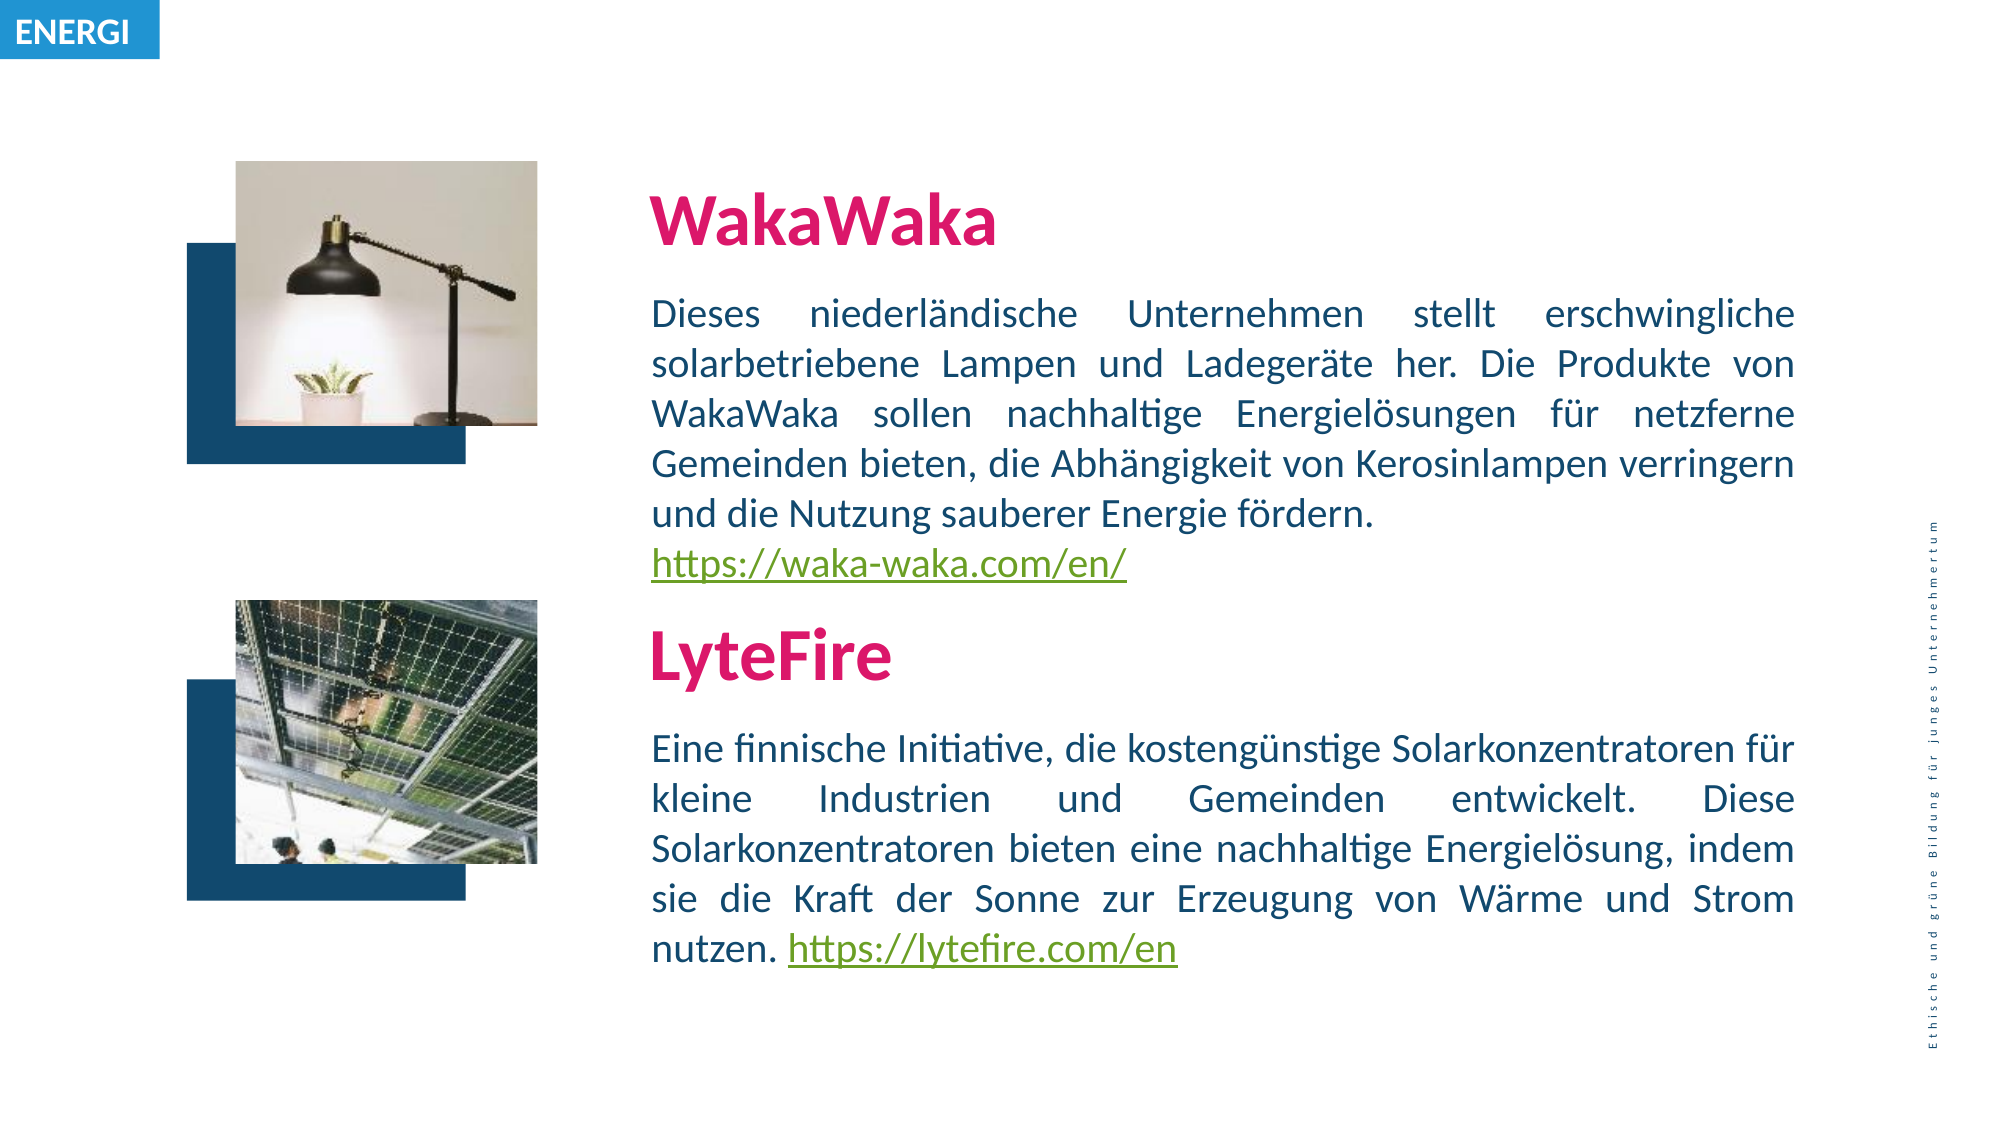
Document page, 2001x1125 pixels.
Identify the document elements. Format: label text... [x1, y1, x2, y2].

list WakaWaka [634, 162, 1810, 283]
list Dieses niederländische Unternehmen stellt erschwingliche solarbetriebene Lampen und Ladegeräte her. Die Produkte von WakaWaka sollen nachhaltige Energielösungen für netzferne Gemeinden bieten, die Abhängigkeit von Kerosinlampen verringern und die Nutzung sauberer Energie fördern. https://waka-waka.com/en/ [636, 278, 1811, 434]
text_box ENERGIE [0, 0, 160, 60]
list Eine finnische Initiative, die kostengünstige Solarkonzentratoren für kleine Industrien und Gemeinden entwickelt. Diese Solarkonzentratoren bieten eine nachhaltige Energielösung, indem sie die Kraft der Sonne zur Erzeugung von Wärme und Strom nutzen. https://lytefire.com/en [636, 712, 1811, 869]
picture [235, 161, 538, 426]
list LyteFire [634, 597, 1810, 718]
picture [235, 599, 538, 864]
